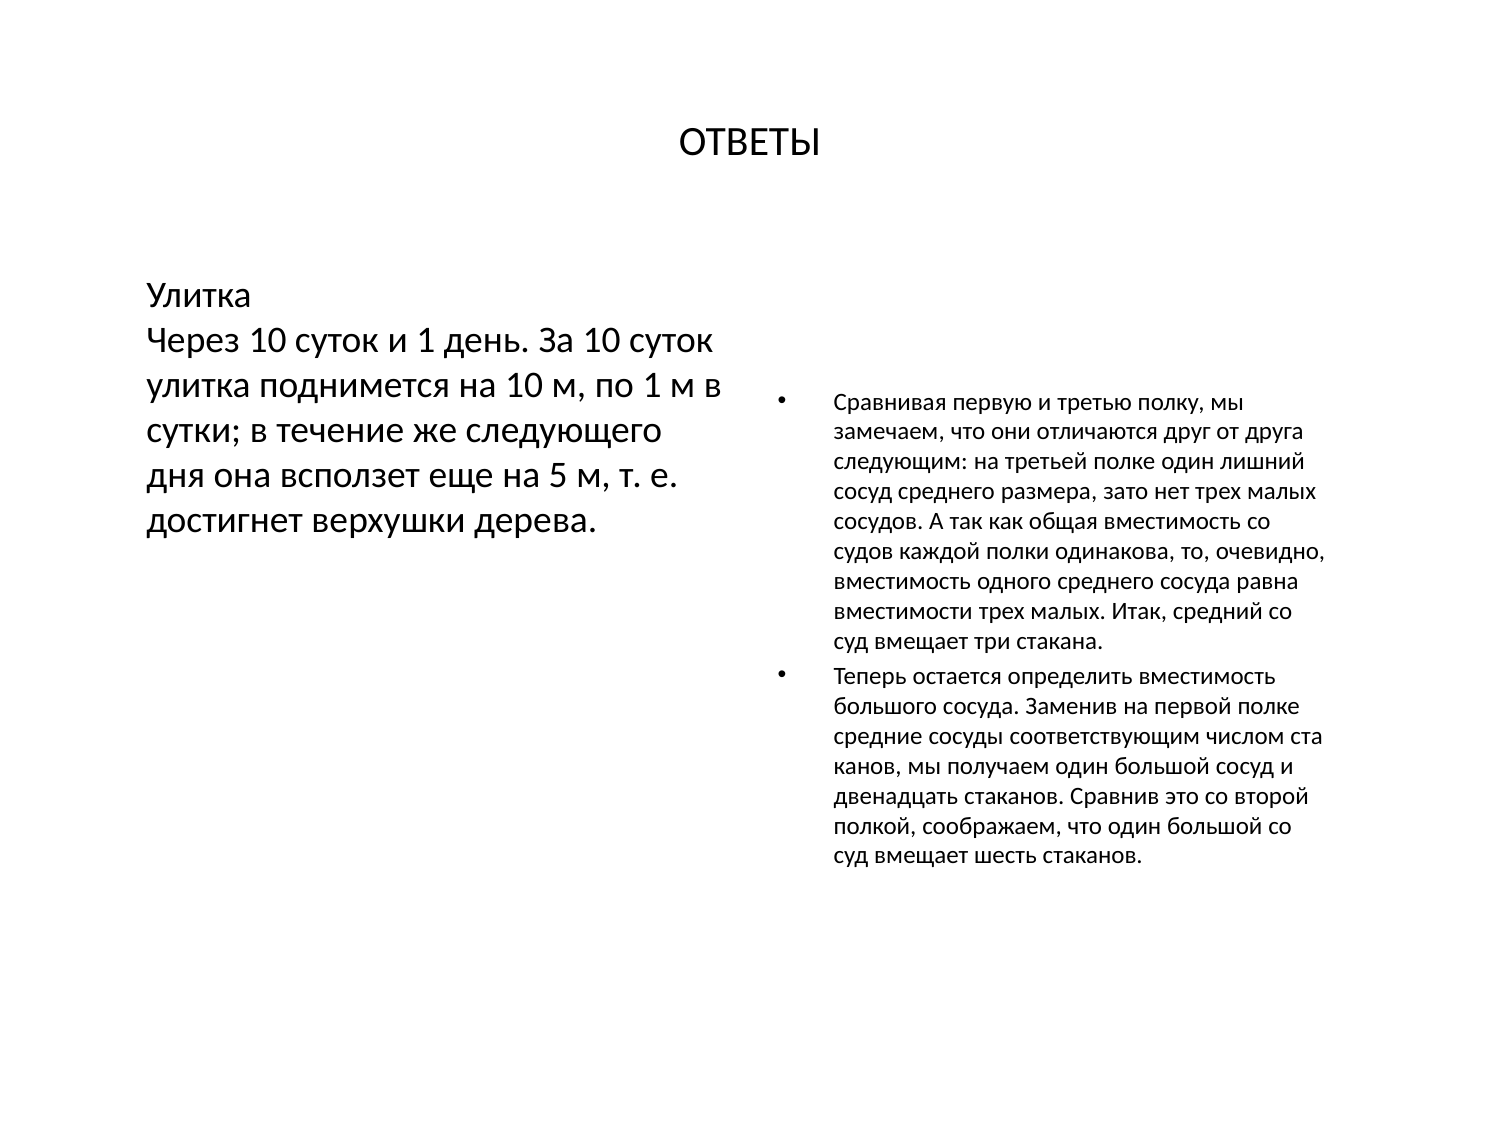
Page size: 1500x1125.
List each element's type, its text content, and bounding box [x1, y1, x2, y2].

list Сравнивая первую и третью полку, мы замечаем, что они отличаются друг от дру­га сле­ду­ющим: на треть­ей пол­ке один лиш­ний со­суд сред­не­го раз­ме­ра, за­то нет трех ма­лых со­судов. А так как об­щая вмес­ти­мость со­судов каж­дой пол­ки оди­нако­ва, то, оче­вид­но, вмес­ти­мость од­но­го сред­не­го со­суда рав­на вмес­ти­мос­ти трех ма­лых. Итак, сред­ний со­суд вме­ща­ет три ста­кана. Те­перь ос­та­ет­ся оп­ре­делить вмес­ти­мость боль­шо­го со­суда. За­менив на пер­вой пол­ке сред­ние со­суды со­от­ветс­тву­ющим чис­лом ста­канов, мы по­луча­ем один боль­шой со­суд и две­над­цать ста­канов. Срав­нив это со вто­рой пол­кой, со­об­ра­жа­ем, что один боль­шой со­суд вме­ща­ет шесть ста­канов. [762, 349, 1341, 913]
list Улитка Через 10 суток и 1 день. За 10 суток улитка поднимется на 10 м, по 1 м в сутки; в течение же следующего дня она всползет еще на 5 м, т. е. достигнет верхушки дерева. [75, 262, 738, 1005]
title ОТВЕТЫ [75, 45, 1425, 233]
